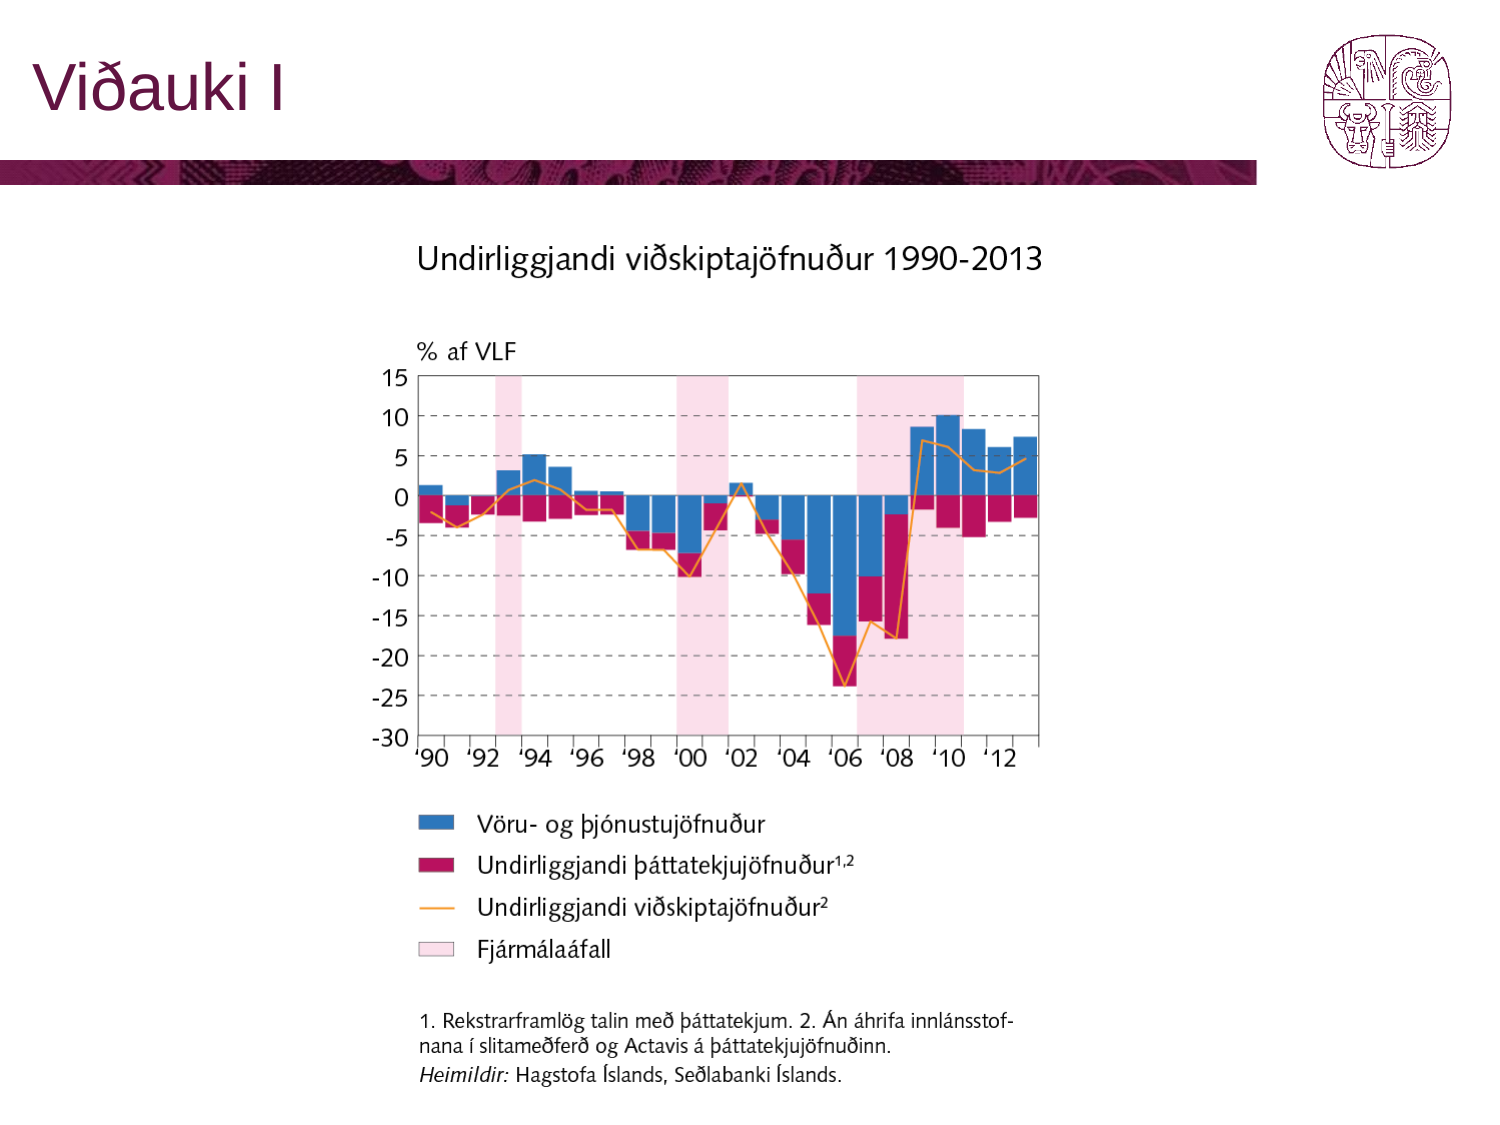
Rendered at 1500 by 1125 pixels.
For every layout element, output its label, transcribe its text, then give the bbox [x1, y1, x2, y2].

picture [1316, 31, 1456, 173]
title Viðauki I [17, 19, 1247, 149]
picture [0, 160, 1258, 185]
picture [371, 195, 1046, 1088]
